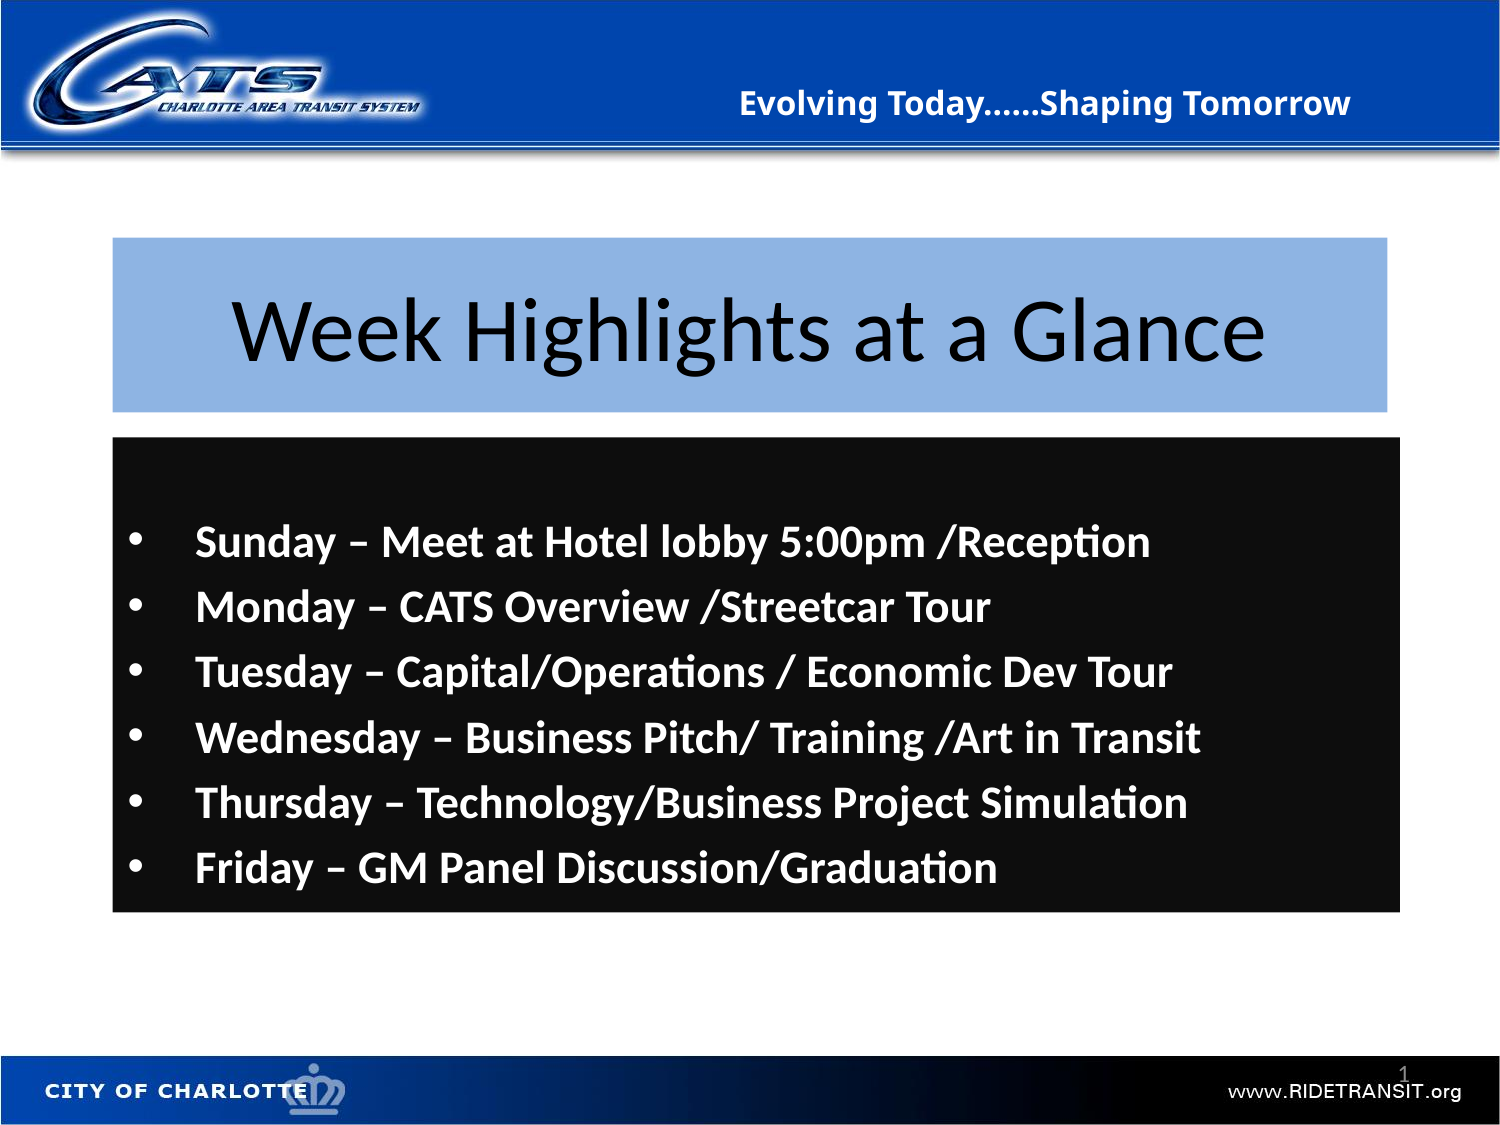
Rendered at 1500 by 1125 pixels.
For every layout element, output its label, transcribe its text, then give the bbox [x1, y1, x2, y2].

subtitle Sunday – Meet at Hotel lobby 5:00pm /Reception Monday – CATS Overview /Streetcar Tour Tuesday – Capital/Operations / Economic Dev Tour Wednesday – Business Pitch/ Training /Art in Transit Thursday – Technology/Business Project Simulation Friday – GM Panel Discussion/Graduation [112, 437, 1400, 913]
picture [0, 0, 1500, 1125]
title Week Highlights at a Glance [112, 237, 1388, 413]
slide_number 1 [1074, 1042, 1425, 1103]
text_box Evolving Today……Shaping Tomorrow [650, 74, 1441, 130]
